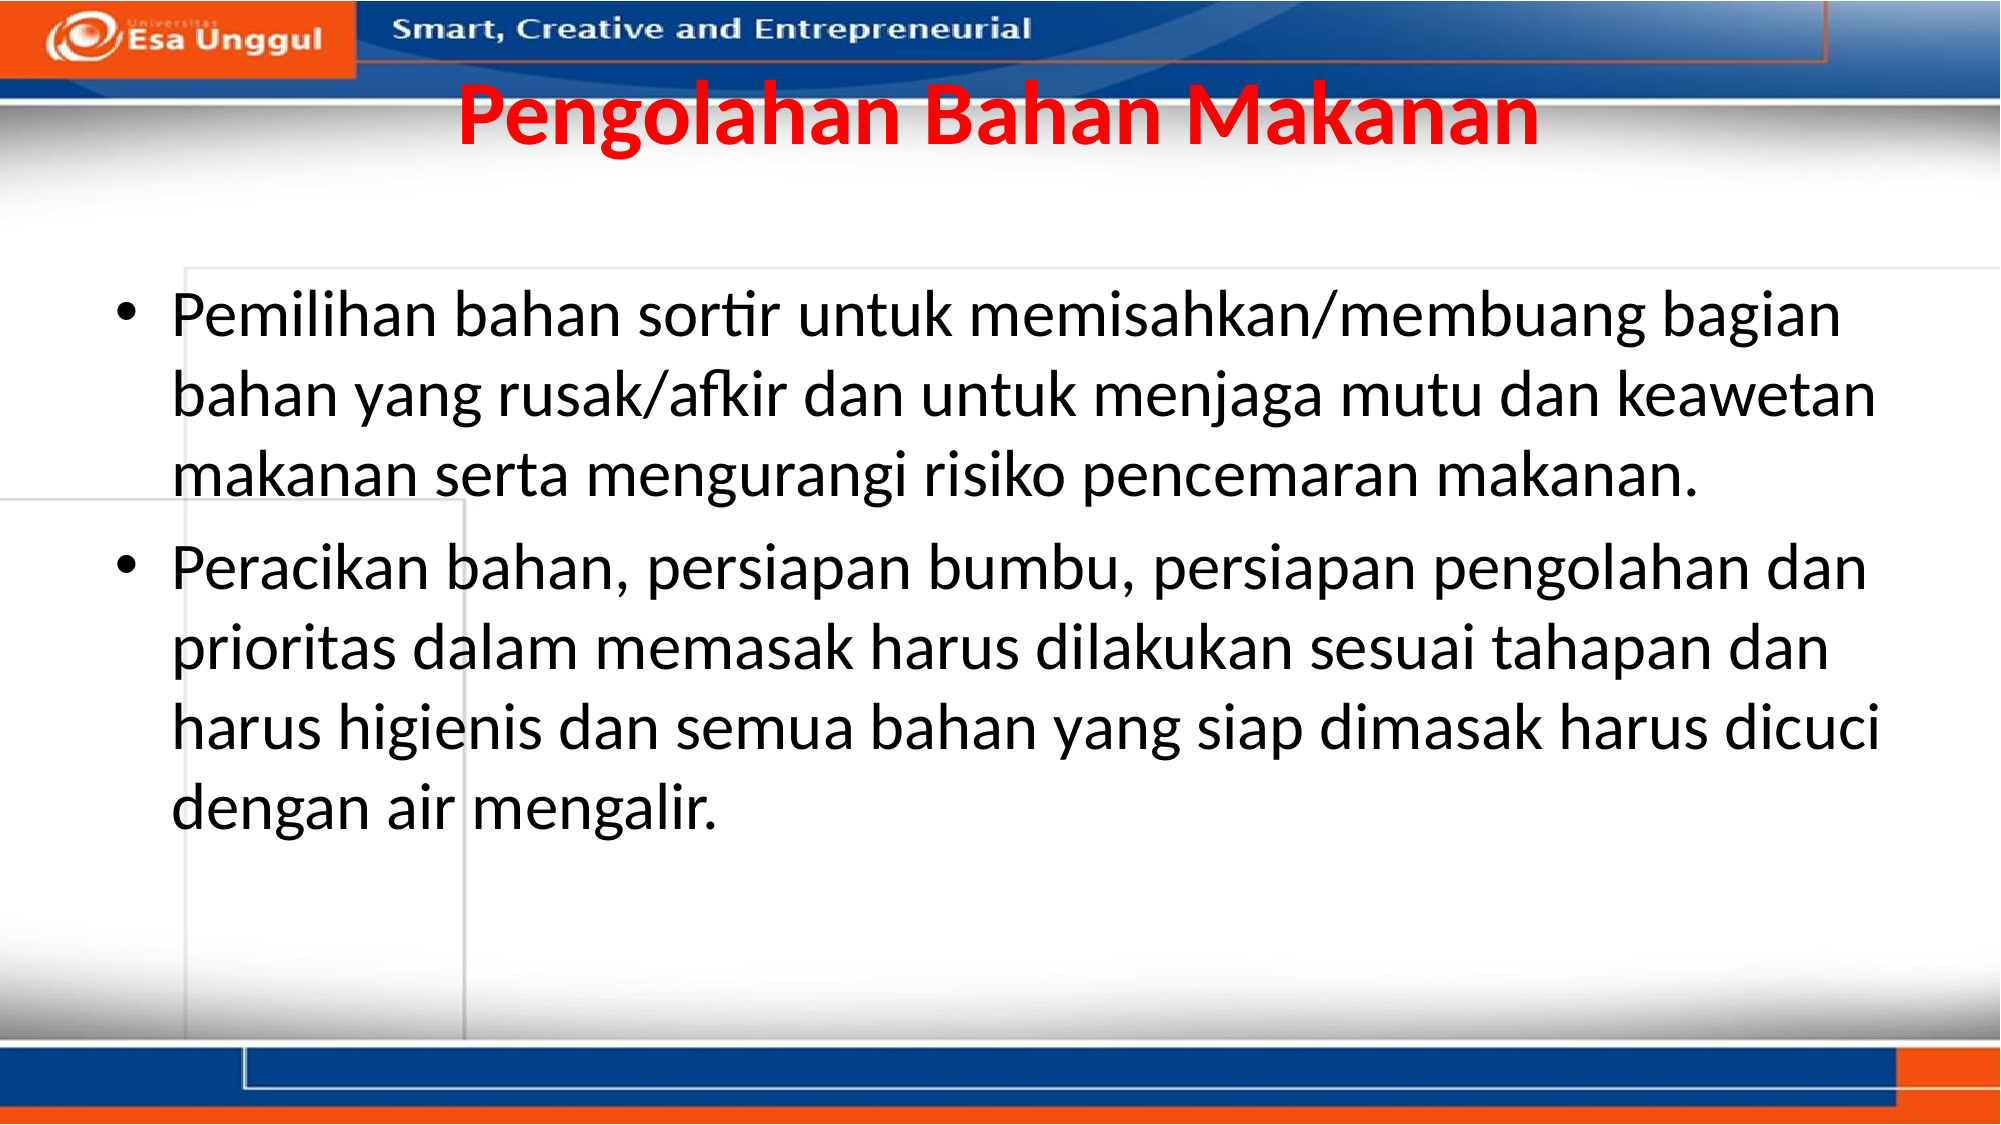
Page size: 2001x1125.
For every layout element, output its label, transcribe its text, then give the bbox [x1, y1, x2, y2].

picture [0, 1, 2000, 1124]
list Pemilihan bahan sortir untuk memisahkan/membuang bagian bahan yang rusak/afkir dan untuk menjaga mutu dan keawetan makanan serta mengurangi risiko pencemaran makanan. Peracikan bahan, persiapan bumbu, persiapan pengolahan dan prioritas dalam memasak harus dilakukan sesuai tahapan dan harus higienis dan semua bahan yang siap dimasak harus dicuci dengan air mengalir. [99, 262, 1900, 1005]
title Pengolahan Bahan Makanan [99, 45, 1900, 233]
